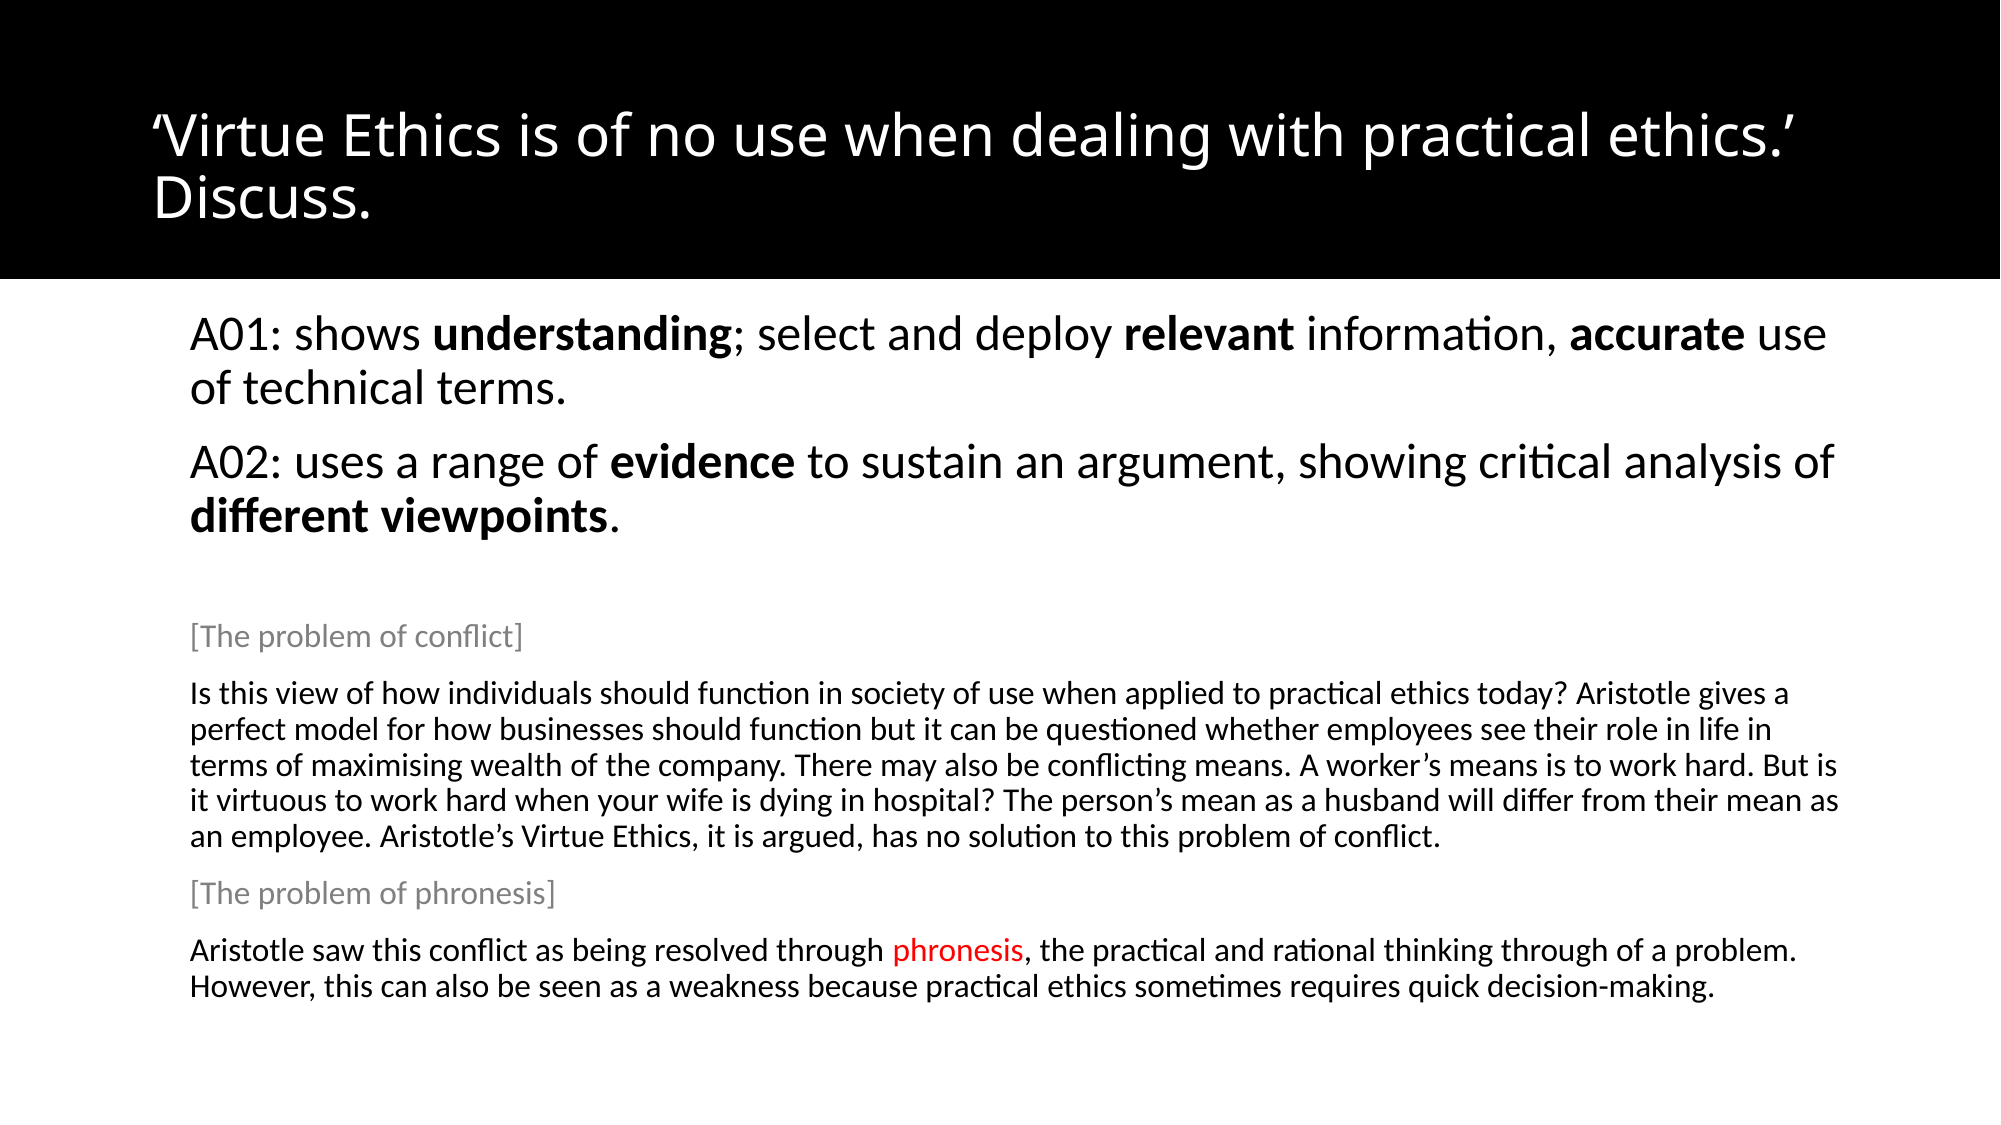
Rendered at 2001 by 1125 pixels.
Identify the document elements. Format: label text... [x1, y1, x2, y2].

list A01: shows understanding; select and deploy relevant information, accurate use of technical terms. A02: uses a range of evidence to sustain an argument, showing critical analysis of different viewpoints. [The problem of conflict] Is this view of how individuals should function in society of use when applied to practical ethics today? Aristotle gives a perfect model for how businesses should function but it can be questioned whether employees see their role in life in terms of maximising wealth of the company. There may also be conflicting means. A worker’s means is to work hard. But is it virtuous to work hard when your wife is dying in hospital? The person’s mean as a husband will differ from their mean as an employee. Aristotle’s Virtue Ethics, it is argued, has no solution to this problem of conflict. [The problem of phronesis] Aristotle saw this conflict as being resolved through phronesis, the practical and rational thinking through of a problem. However, this can also be seen as a weakness because practical ethics sometimes requires quick decision-making. [137, 299, 1863, 1074]
text_box [0, 0, 2000, 279]
title ‘Virtue Ethics is of no use when dealing with practical ethics.’ Discuss. [137, 59, 1863, 278]
